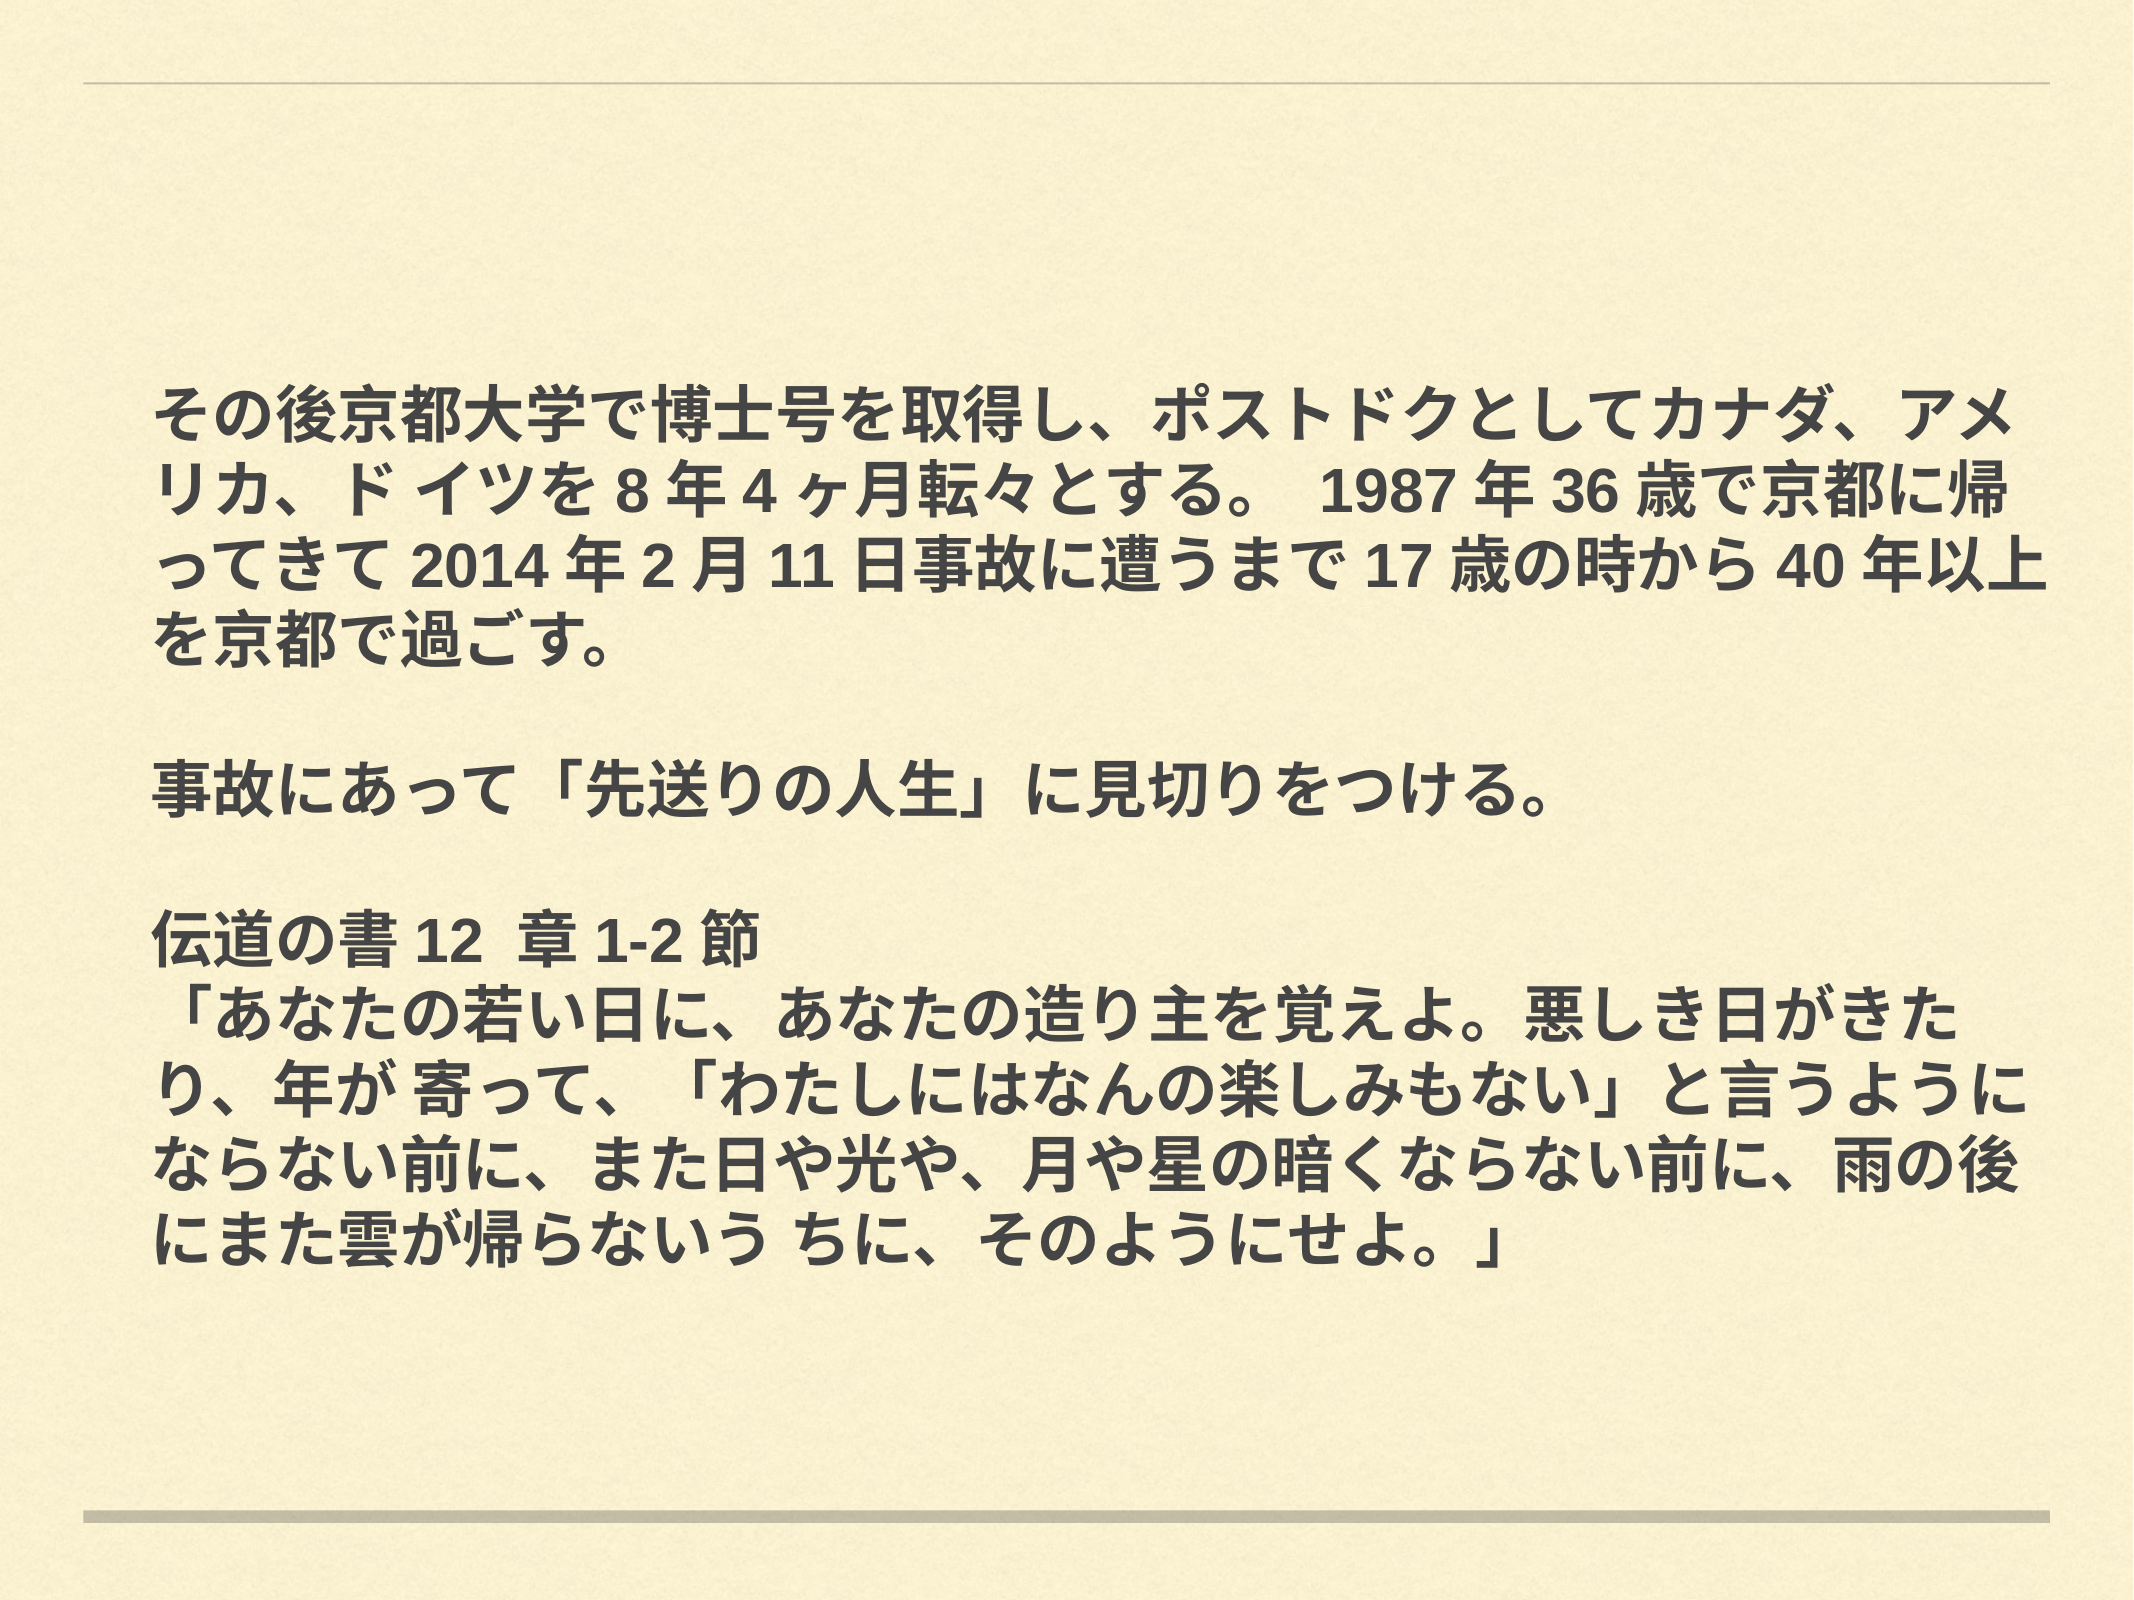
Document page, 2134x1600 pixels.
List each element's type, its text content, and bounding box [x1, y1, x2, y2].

picture [0, 0, 2134, 1600]
text_box その後京都大学で博士号を取得し、ポストドクとしてカナダ、アメリカ、ド イツを8年4ヶ月転々とする。 1987年36歳で京都に帰ってきて2014年2月11日事故に遭うまで17歳の時から40年以上を京都で過ごす。 事故にあって「先送りの人生」に見切りをつける。 伝道の書12 章1-2節 「あなたの若い日に、あなたの造り主を覚えよ。悪しき日がきたり、年が 寄って、「わたしにはなんの楽しみもない」と言うようにならない前に、また日や光や、月や星の暗くならない前に、雨の後にまた雲が帰らないう ちに、そのようにせよ。」 [141, 367, 2070, 1284]
